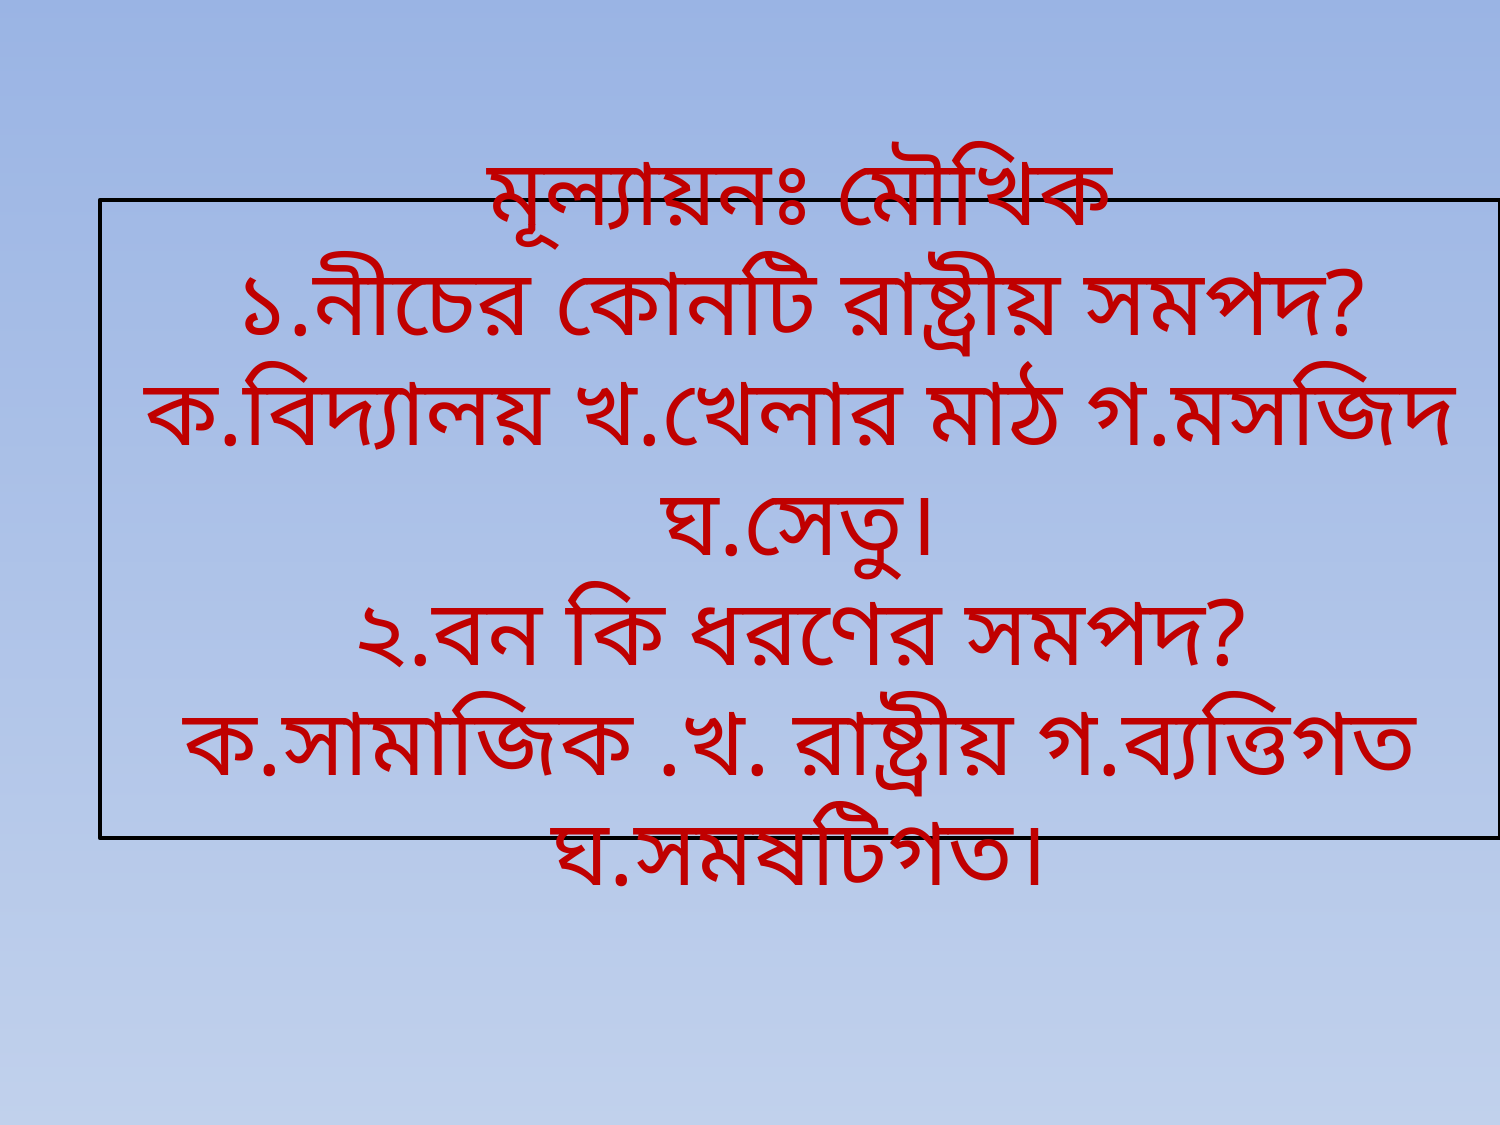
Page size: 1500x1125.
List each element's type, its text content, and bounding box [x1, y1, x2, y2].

title মূল্যায়নঃ মৌখিক ১.নীচের কোনটি রাষ্ট্রীয় সমপদ? ক.বিদ্যালয় খ.খেলার মাঠ গ.মসজিদ ঘ.সেতু। ২.বন কি ধরণের সমপদ? ক.সামাজিক .খ. রাষ্ট্রীয় গ.ব্যত্তিগত ঘ.সমষটিগত। [99, 200, 1500, 838]
